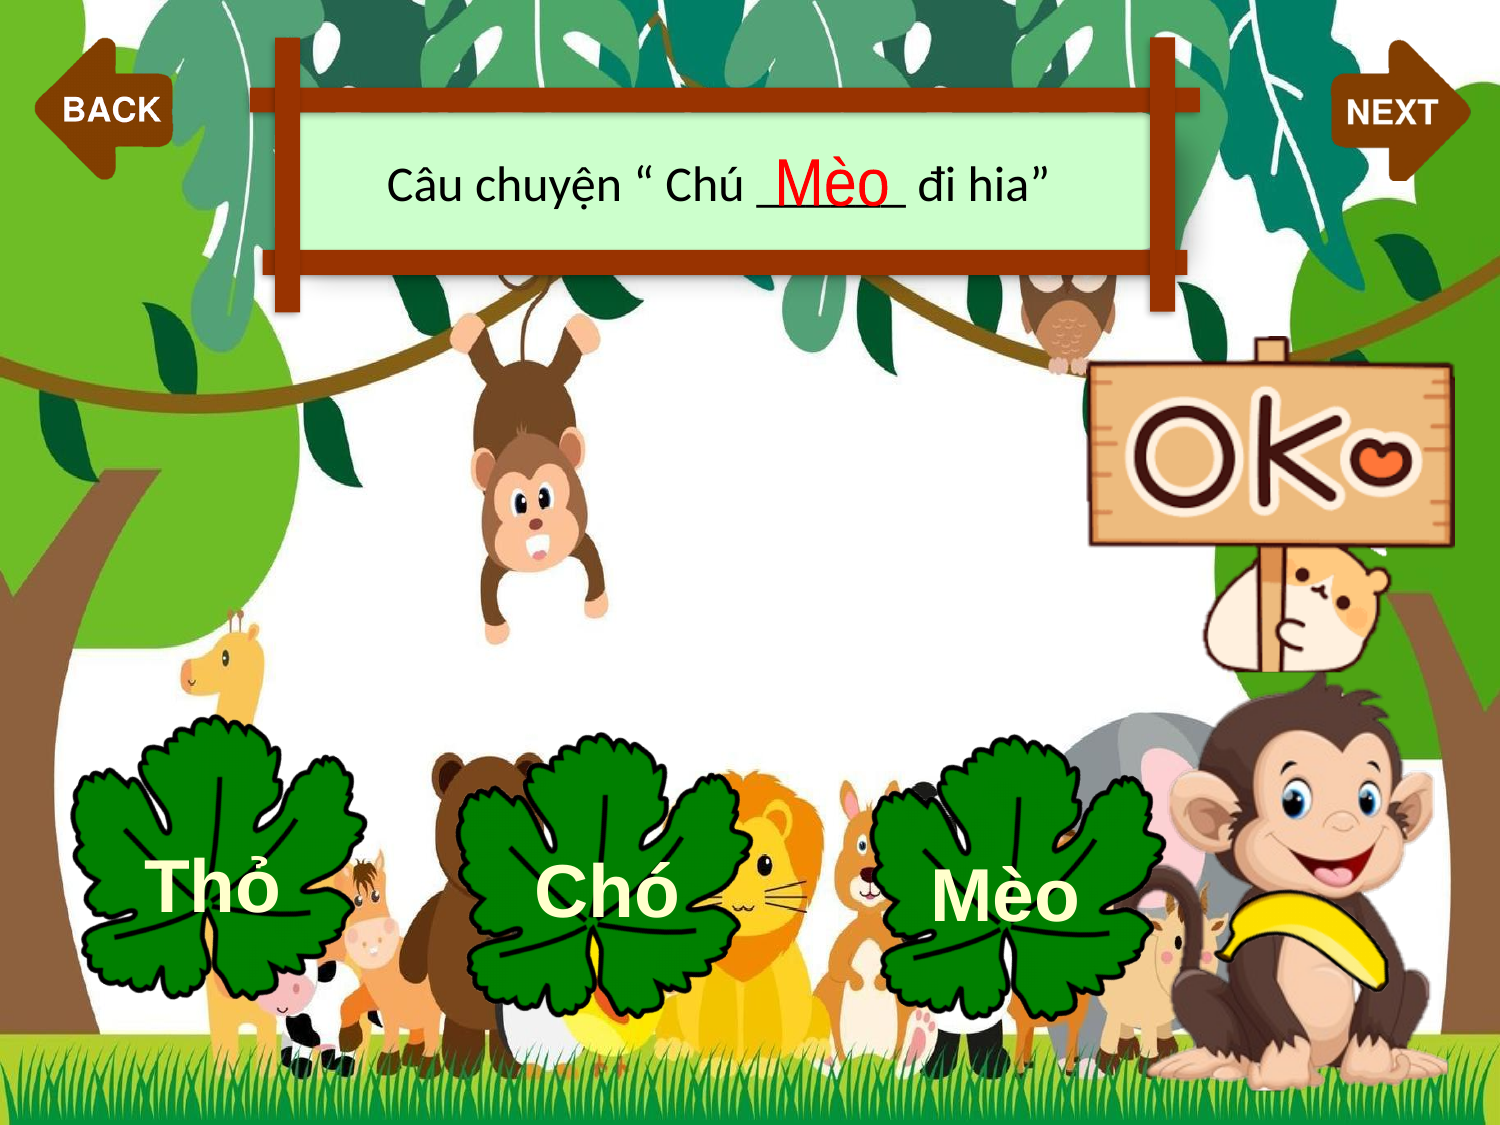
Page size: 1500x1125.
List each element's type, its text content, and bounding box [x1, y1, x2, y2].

text_box [1179, 87, 1200, 113]
text_box Câu chuyện “ Chú ______ đi hia” [304, 121, 1144, 249]
text_box [262, 249, 269, 275]
picture [0, 0, 1500, 1125]
text_box [1150, 37, 1176, 312]
text_box [249, 87, 269, 113]
text_box [304, 249, 1144, 275]
text_box [304, 87, 1144, 113]
text_box [1179, 249, 1188, 275]
text_box [275, 37, 301, 313]
